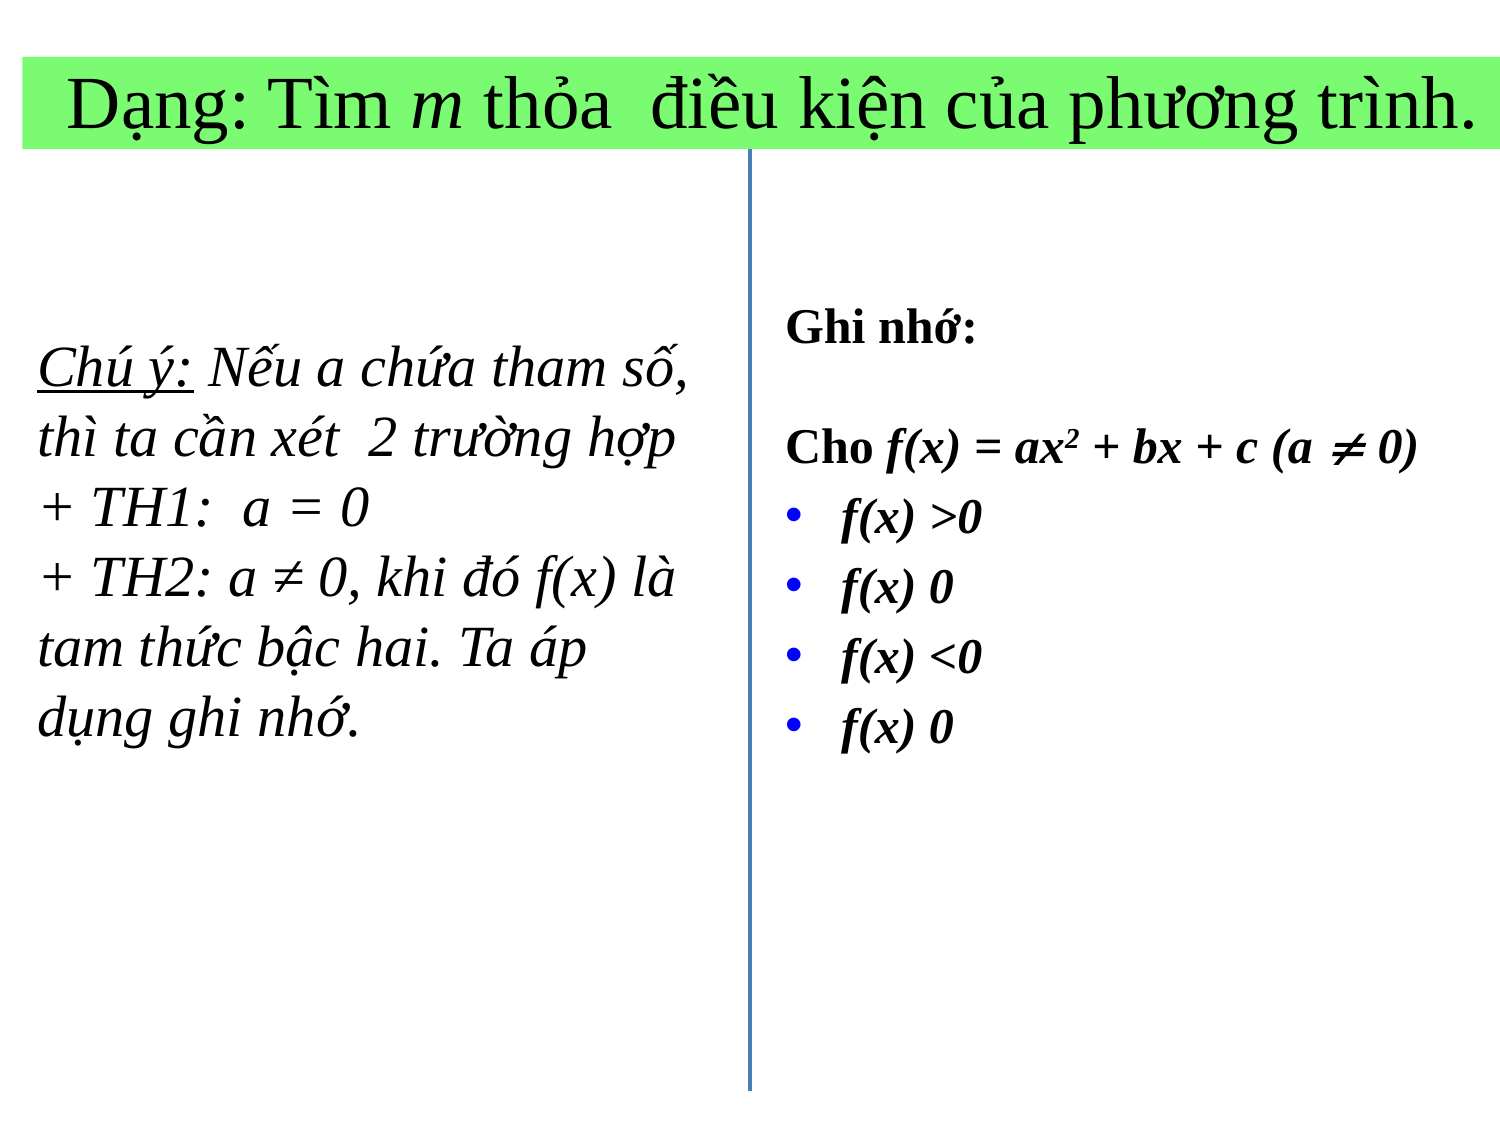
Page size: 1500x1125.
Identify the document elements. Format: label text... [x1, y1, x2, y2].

text_box Chú ý: Nếu a chứa tham số, thì ta cần xét 2 trường hợp + TH1: a = 0 + TH2: a ≠ 0, khi đó f(x) là tam thức bậc hai. Ta áp dụng ghi nhớ. [22, 321, 710, 756]
text_box Dạng: Tìm m thỏa điều kiện của phương trình. [22, 56, 1500, 149]
